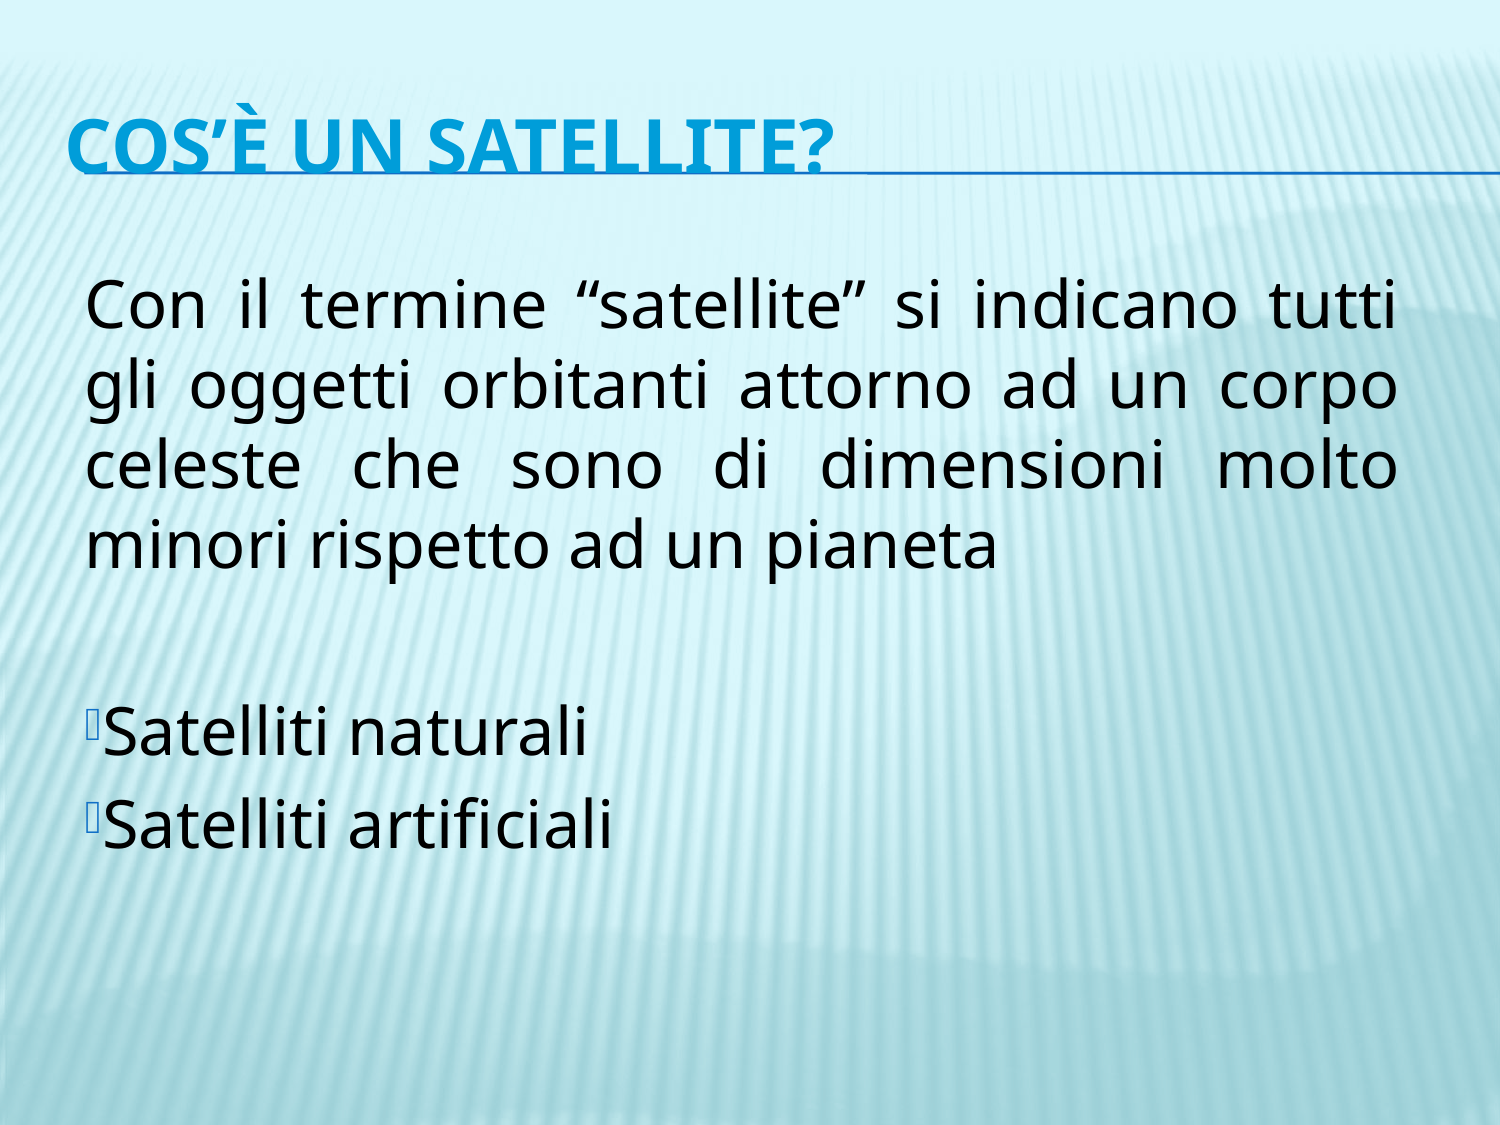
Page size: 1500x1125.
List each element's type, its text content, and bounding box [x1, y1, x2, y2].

list Con il termine “satellite” si indicano tutti gli oggetti orbitanti attorno ad un corpo celeste che sono di dimensioni molto minori rispetto ad un pianeta Satelliti naturali Satelliti artificiali [70, 254, 1417, 998]
title Cos’è un Satellite? [50, 75, 1475, 213]
